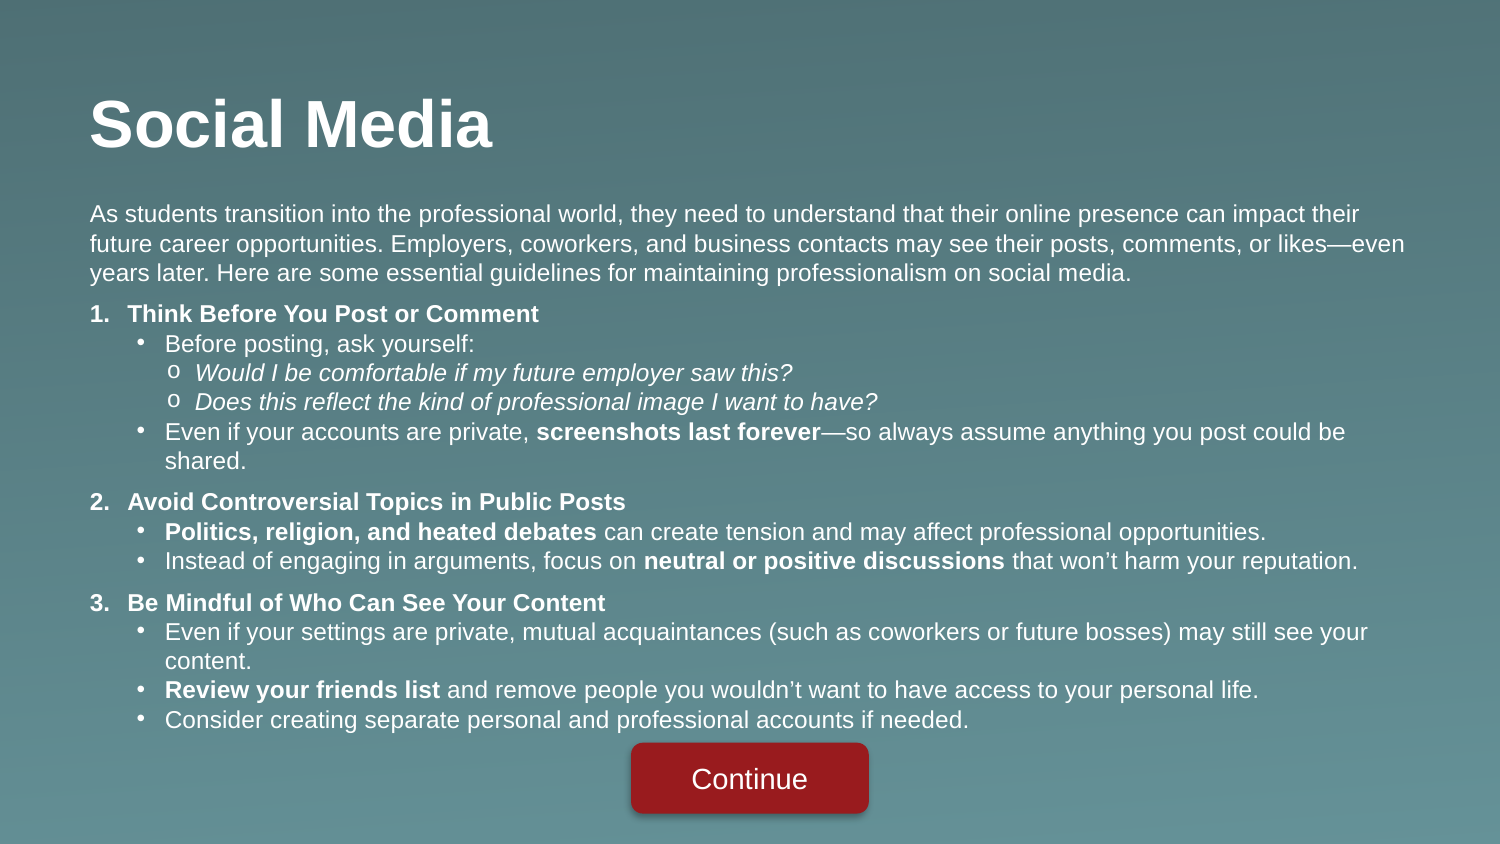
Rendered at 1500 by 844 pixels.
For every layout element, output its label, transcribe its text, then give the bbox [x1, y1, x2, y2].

text_box Social Media [74, 50, 1425, 190]
text_box As students transition into the professional world, they need to understand that their online presence can impact their future career opportunities. Employers, coworkers, and business contacts may see their posts, comments, or likes—even years later. Here are some essential guidelines for maintaining professionalism on social media. Think Before You Post or Comment Before posting, ask yourself: Would I be comfortable if my future employer saw this? Does this reflect the kind of professional image I want to have? Even if your accounts are private, screenshots last forever—so always assume anything you post could be shared. Avoid Controversial Topics in Public Posts Politics, religion, and heated debates can create tension and may affect professional opportunities. Instead of engaging in arguments, focus on neutral or positive discussions that won’t harm your reputation. Be Mindful of Who Can See Your Content Even if your settings are private, mutual acquaintances (such as coworkers or future bosses) may still see your content. Review your friends list and remove people you wouldn’t want to have access to your personal life. Consider creating separate personal and professional accounts if needed. [74, 190, 1425, 779]
text_box Continue [628, 740, 871, 816]
